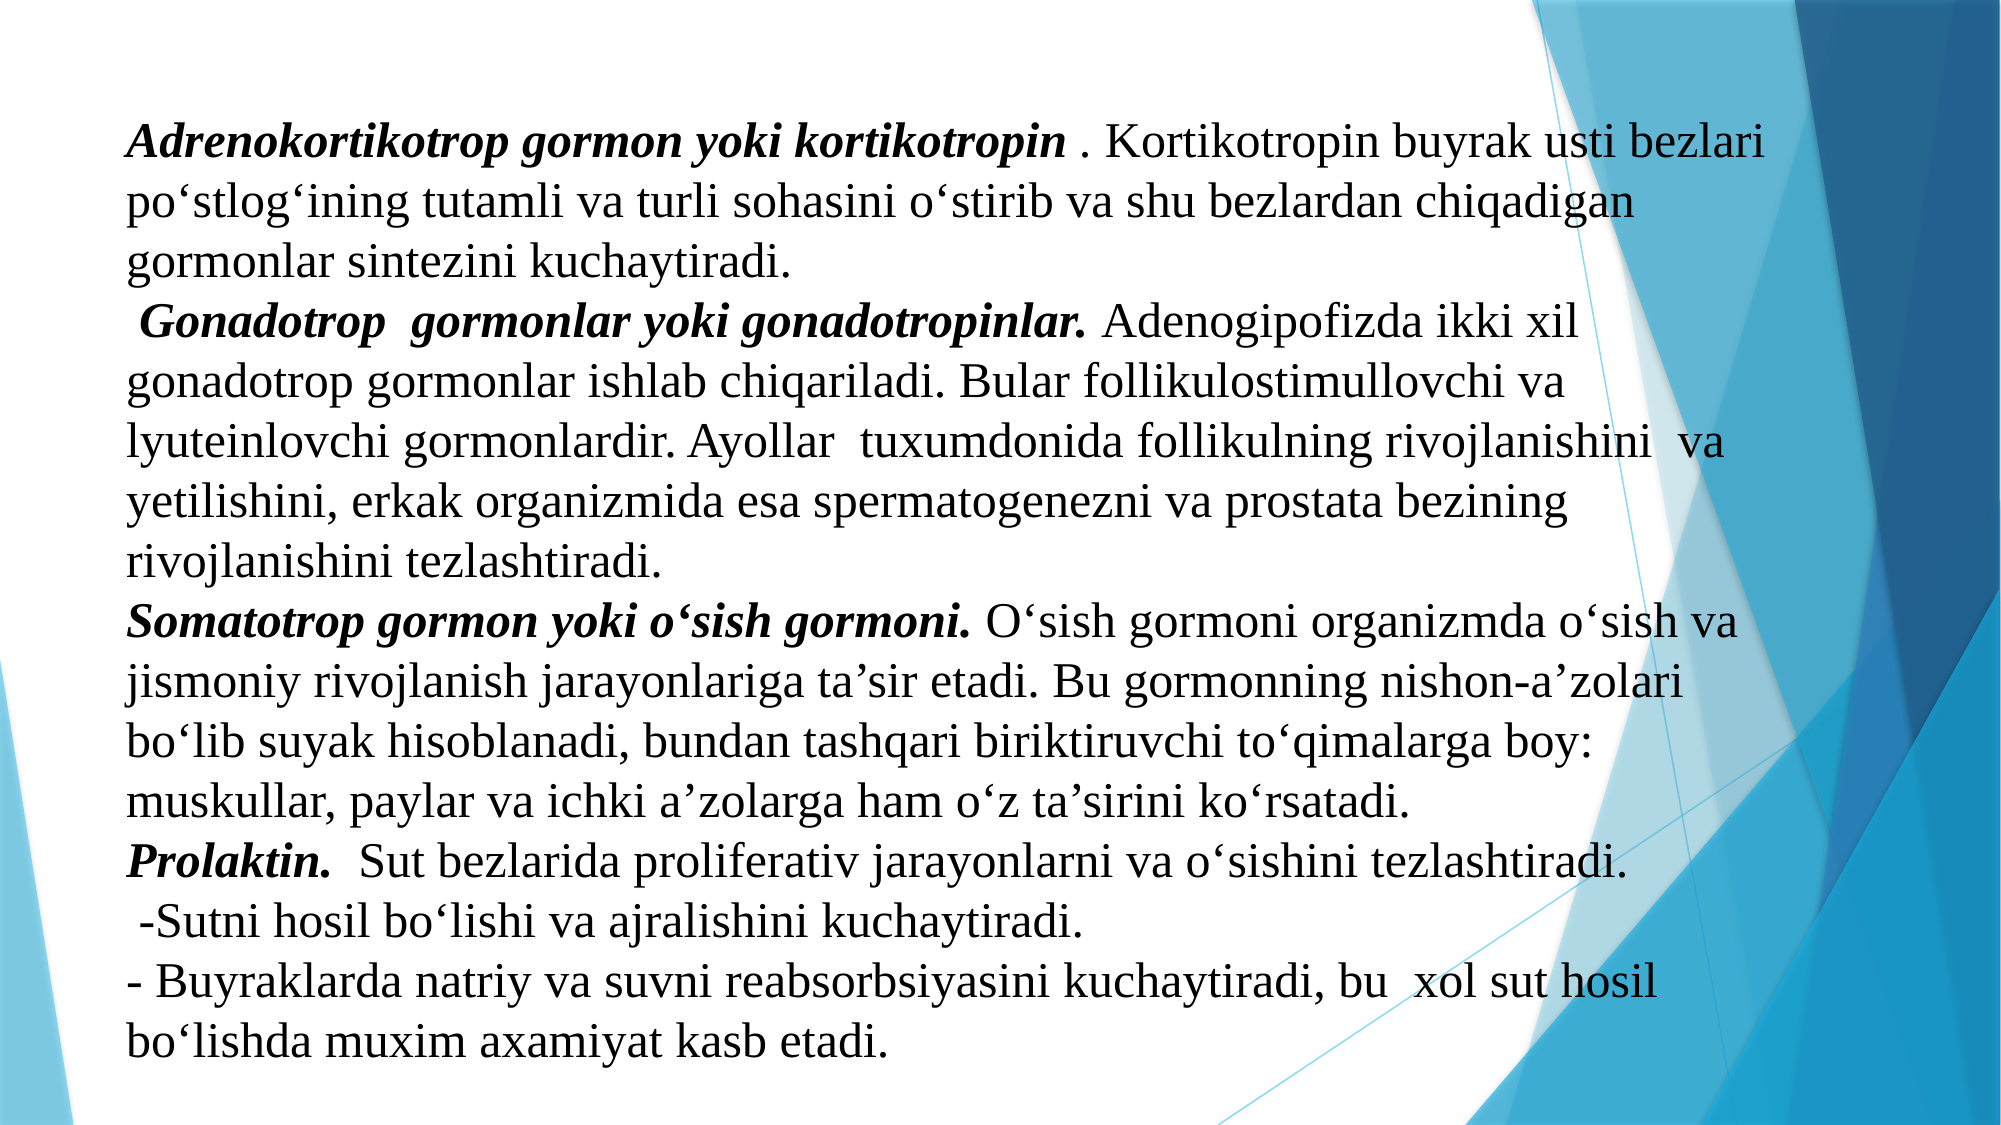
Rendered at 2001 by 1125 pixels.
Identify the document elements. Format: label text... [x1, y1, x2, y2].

title Adrenokortikotrop gormon yoki kortikotropin . Kortikotropin buyrak usti bezlari po‘stlog‘ining tutamli va turli sohasini o‘stirib va shu bezlardan chiqadigan gormonlar sintezini kuchaytiradi. Gonadotrop gormonlar yoki gonadotropinlar. Adenogipofizda ikki xil gonadotrop gormonlar ishlab chiqariladi. Bular follikulostimullovchi va lyuteinlovchi gormonlardir. Ayollar tuxumdonida follikulning rivojlanishini va yetilishini, erkak organizmida esa spermatogenezni va prostata bezining rivojlanishini tezlashtiradi. Somatotrop gormon yoki o‘sish gormoni. O‘sish gormoni organizmda o‘sish va jismoniy rivojlanish jarayonlariga ta’sir etadi. Bu gormonning nishon-a’zolari bo‘lib suyak hisoblanadi, bundan tashqari biriktiruvchi to‘qimalarga boy: muskullar, paylar va ichki a’zolarga ham o‘z ta’sirini ko‘rsatadi. Prolaktin. Sut bezlarida proliferativ jarayonlarni va o‘sishini tezlashtiradi. -Sutni hosil bo‘lishi va ajralishini kuchaytiradi. - Buyraklarda natriy va suvni reabsorbsiyasini kuchaytiradi, bu xol sut hosil bo‘lishda muxim axamiyat kasb etadi. [111, 99, 1805, 317]
